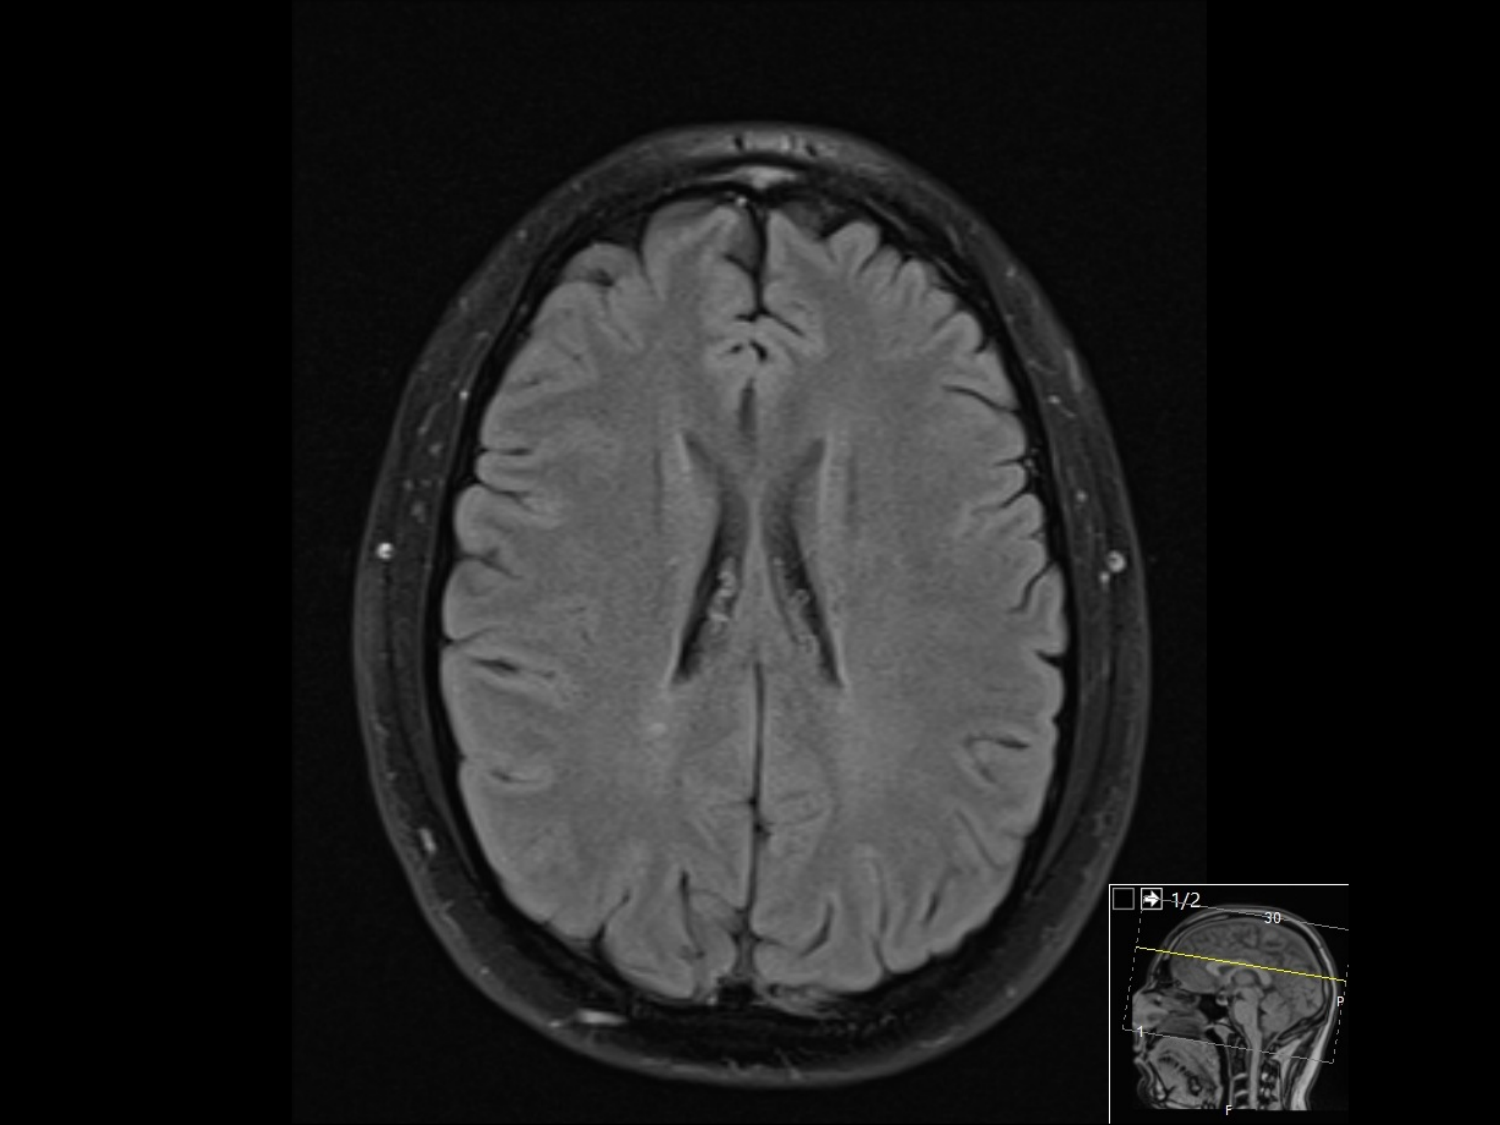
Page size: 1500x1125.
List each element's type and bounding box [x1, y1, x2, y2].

picture [150, 0, 1350, 1125]
